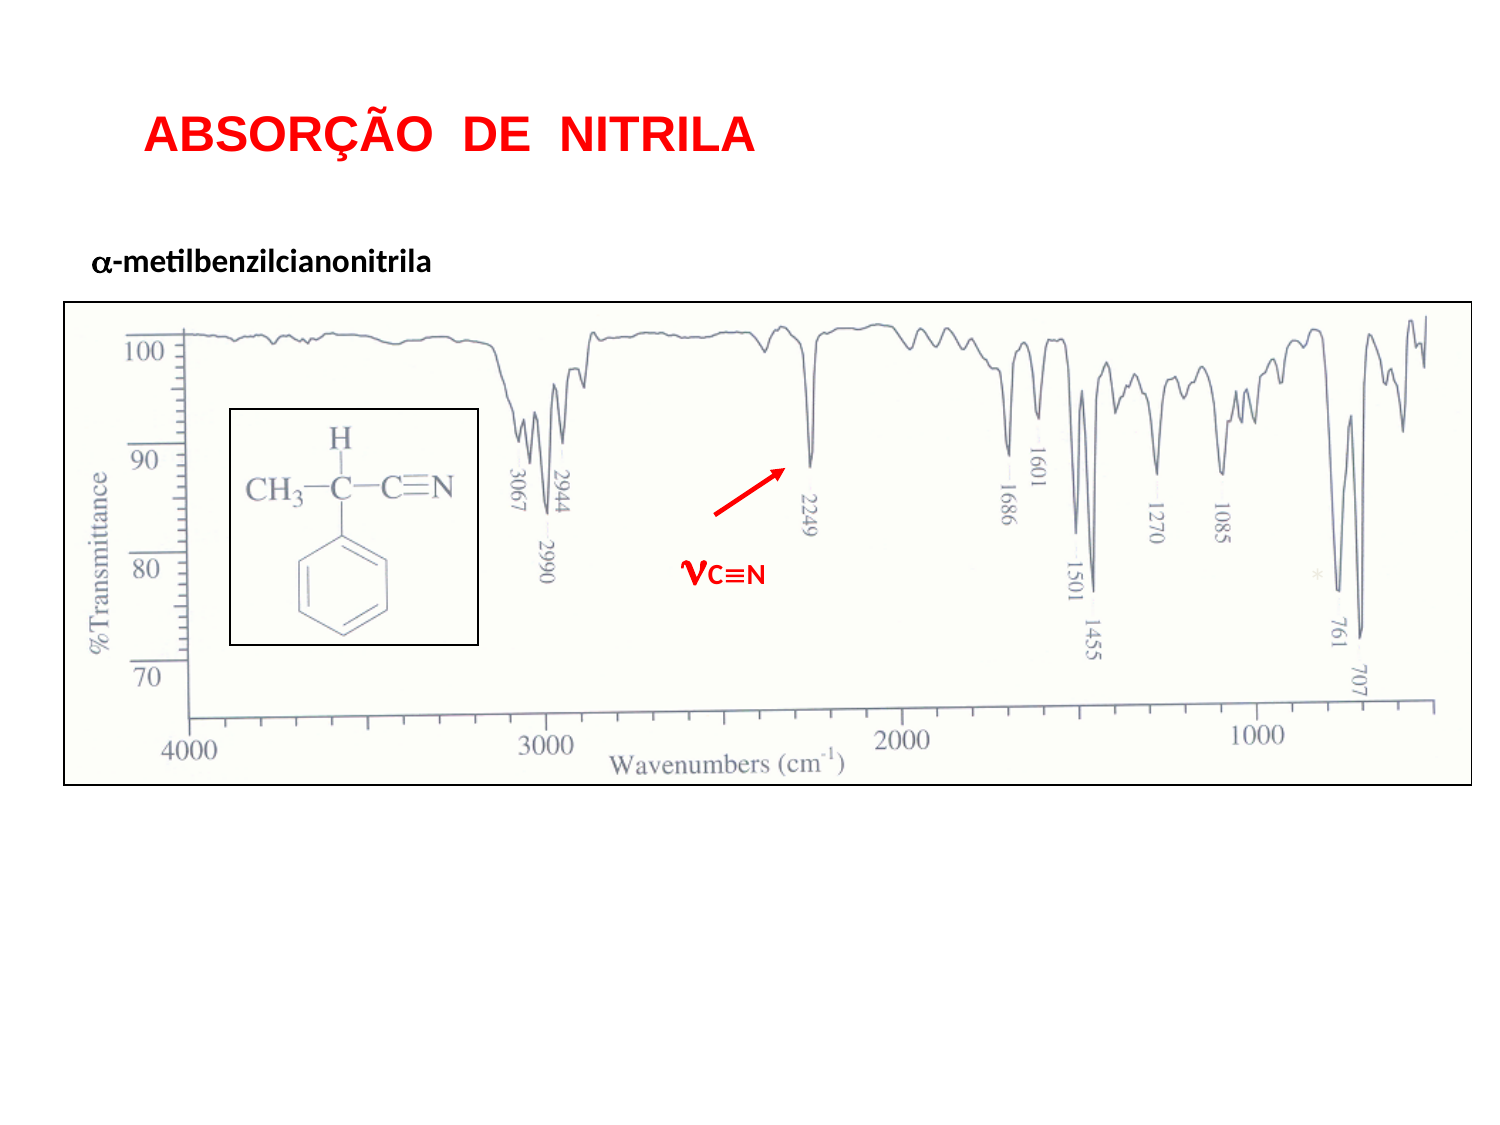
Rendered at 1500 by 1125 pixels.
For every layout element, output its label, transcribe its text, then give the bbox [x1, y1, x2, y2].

text_box -metilbenzilcianonitrila [76, 231, 514, 287]
text_box ABSORÇÃO DE NITRILA [128, 93, 1102, 169]
picture [64, 302, 1471, 785]
